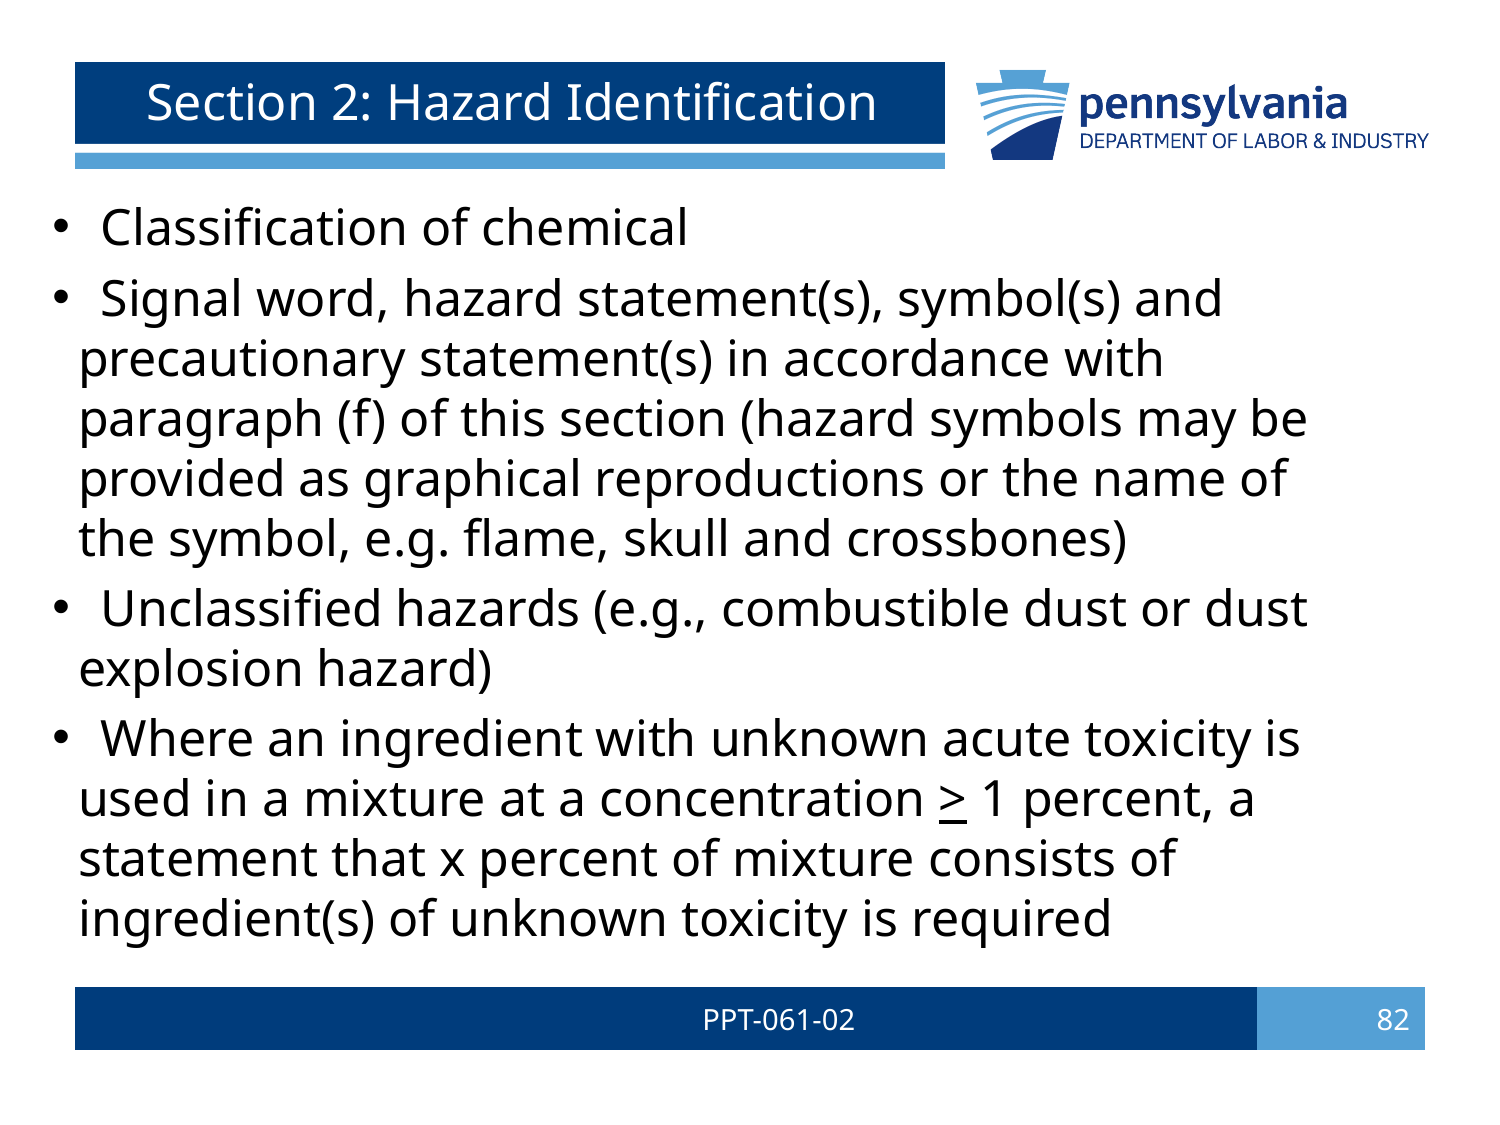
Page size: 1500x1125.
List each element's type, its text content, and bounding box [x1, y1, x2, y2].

picture [74, 62, 1430, 170]
picture [74, 987, 1426, 1051]
text_box Classification of chemical Signal word, hazard statement(s), symbol(s) and precautionary statement(s) in accordance with paragraph (f) of this section (hazard symbols may be provided as graphical reproductions or the name of the symbol, e.g. flame, skull and crossbones) Unclassified hazards (e.g., combustible dust or dust explosion hazard) Where an ingredient with unknown acute toxicity is used in a mixture at a concentration > 1 percent, a statement that x percent of mixture consists of ingredient(s) of unknown toxicity is required [37, 187, 1463, 963]
